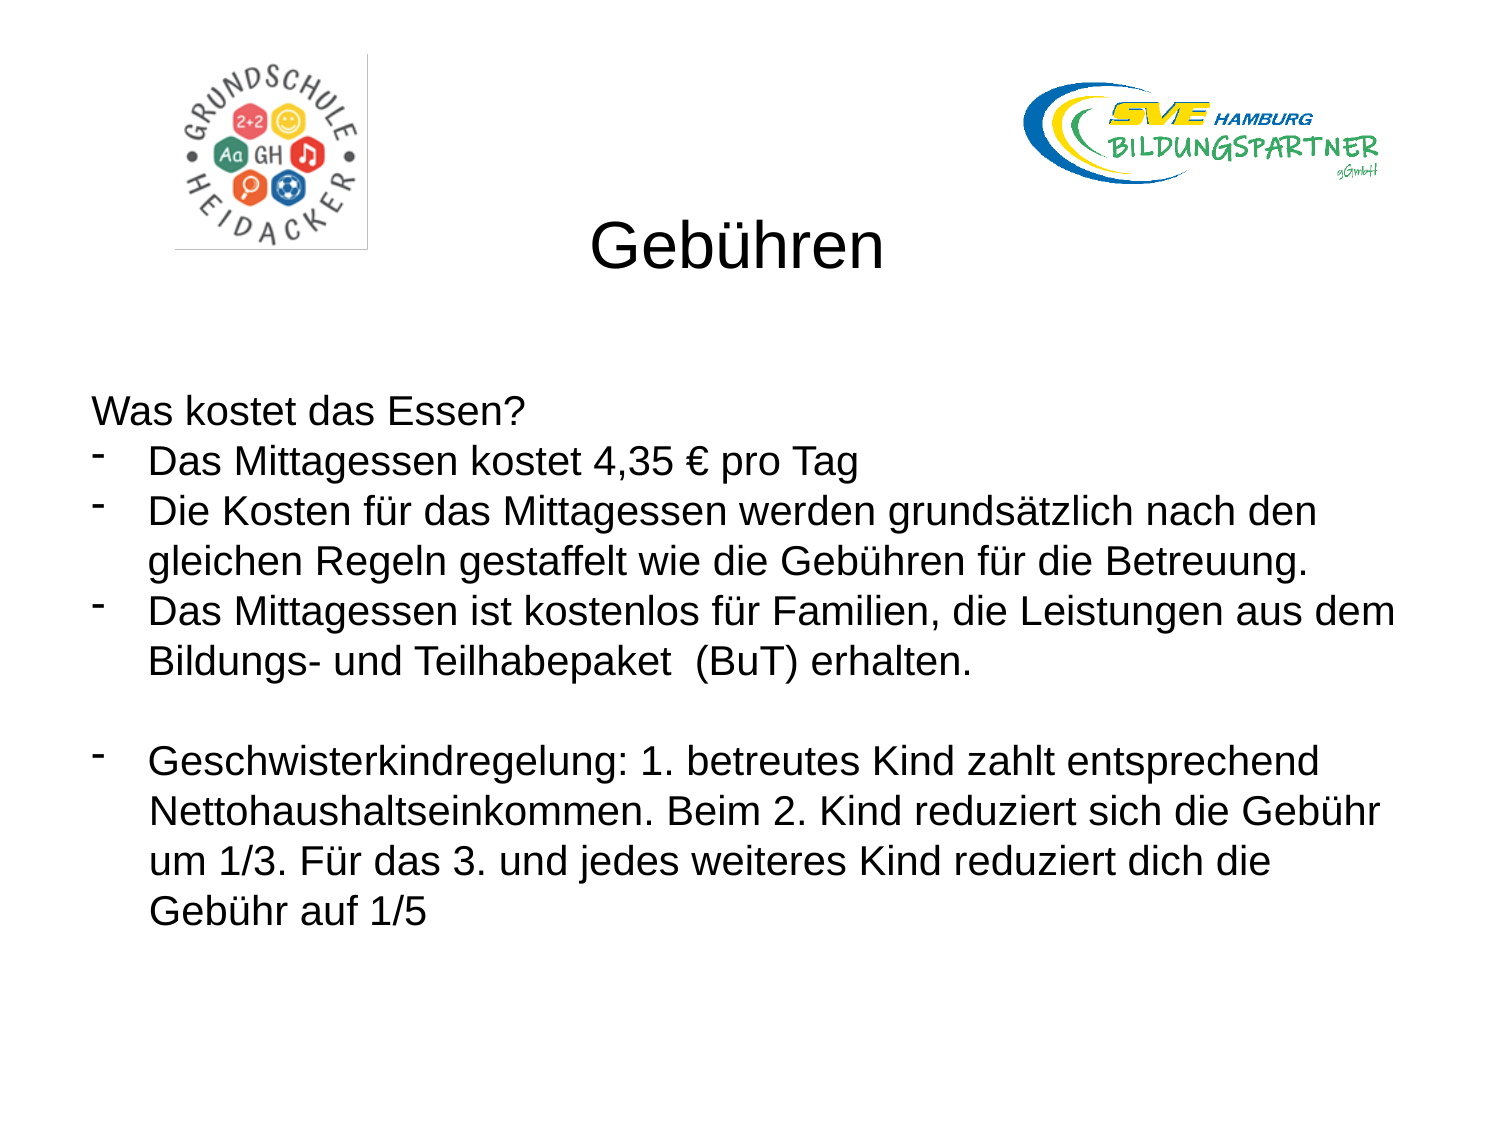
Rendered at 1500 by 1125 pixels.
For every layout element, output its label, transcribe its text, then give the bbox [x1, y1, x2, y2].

text_box Was kostet das Essen? Das Mittagessen kostet 4,35 € pro Tag Die Kosten für das Mittagessen werden grundsätzlich nach den gleichen Regeln gestaffelt wie die Gebühren für die Betreuung. Das Mittagessen ist kostenlos für Familien, die Leistungen aus dem Bildungs- und Teilhabepaket (BuT) erhalten. Geschwisterkindregelung: 1. betreutes Kind zahlt entsprechend Nettohaushaltseinkommen. Beim 2. Kind reduziert sich die Gebühr um 1/3. Für das 3. und jedes weiteres Kind reduziert dich die Gebühr auf 1/5 [76, 326, 1412, 942]
title Gebühren [62, 186, 1413, 314]
picture [174, 54, 369, 251]
picture [1021, 79, 1379, 186]
